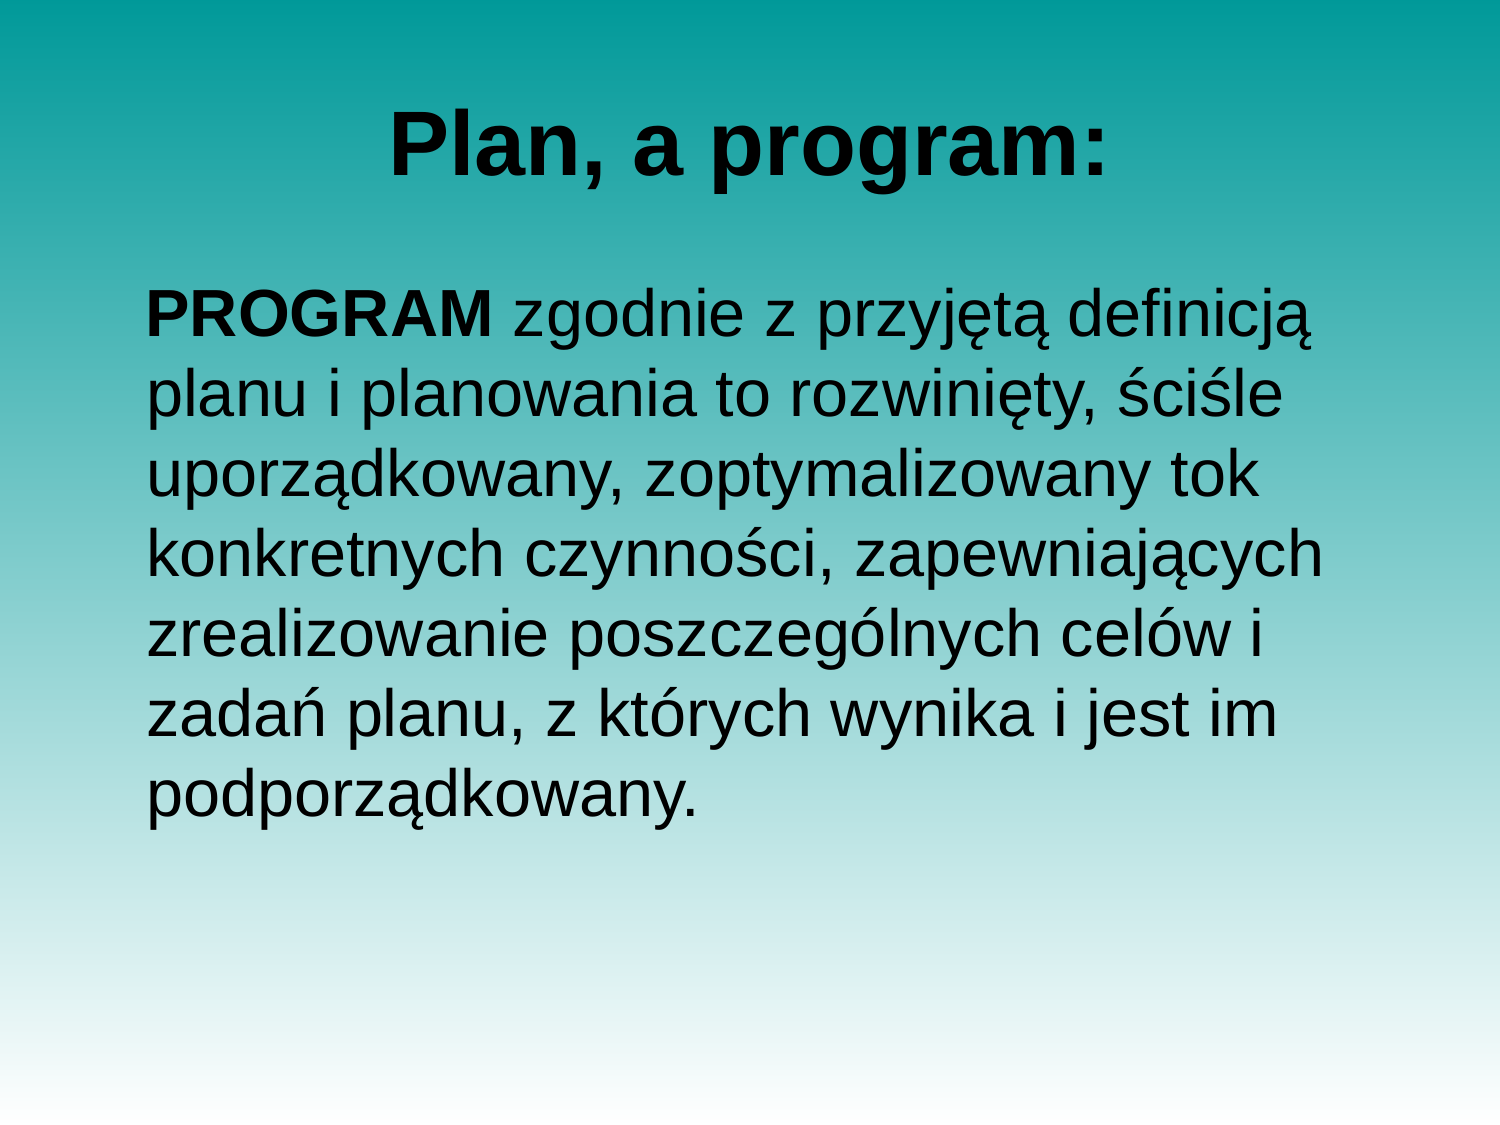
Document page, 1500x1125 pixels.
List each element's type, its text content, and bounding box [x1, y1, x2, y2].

list PROGRAM zgodnie z przyjętą definicją planu i planowania to rozwinięty, ściśle uporządkowany, zoptymalizowany tok konkretnych czynności, zapewniających zrealizowanie poszczególnych celów i zadań planu, z których wynika i jest im podporządkowany. [75, 262, 1425, 1005]
title Plan, a program: [75, 45, 1425, 233]
